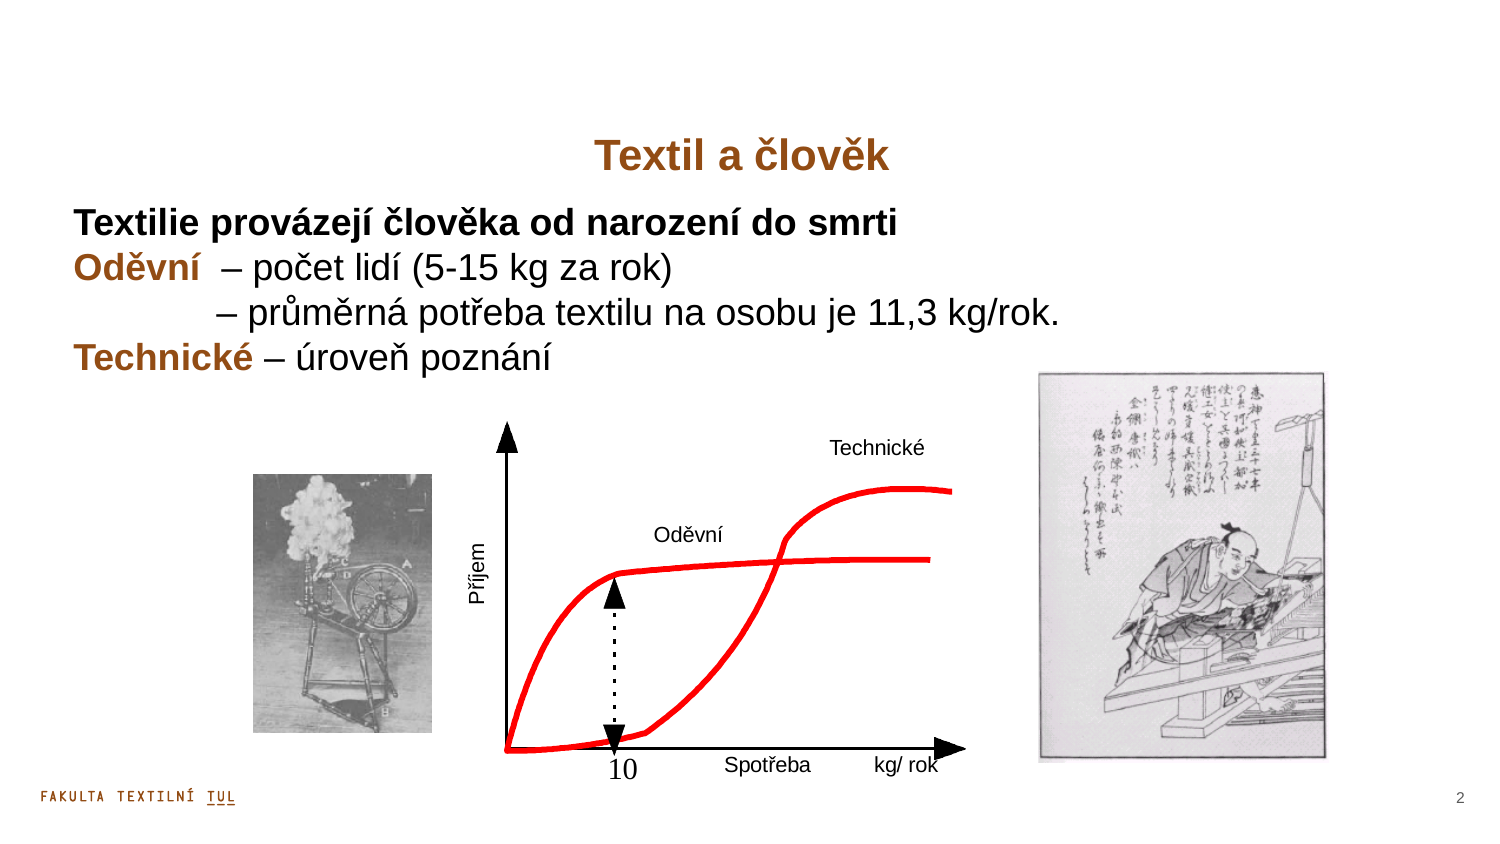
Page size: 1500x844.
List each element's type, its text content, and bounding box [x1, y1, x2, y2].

picture [253, 474, 433, 734]
picture [1038, 371, 1330, 763]
text_box Příjem [453, 523, 490, 607]
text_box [495, 421, 966, 761]
text_box Spotřeba kg/ rok [722, 761, 945, 777]
text_box 10 [606, 761, 641, 786]
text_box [603, 577, 626, 756]
text_box Textilie provázejí člověka od narození do smrti Oděvní – počet lidí (5-15 kg za rok) – průměrná potřeba textilu na osobu je 11,3 kg/rok. Technické – úroveň poznání [73, 191, 1461, 733]
slide_number 2 [1440, 772, 1481, 823]
title Textil a člověk [87, 111, 1412, 191]
